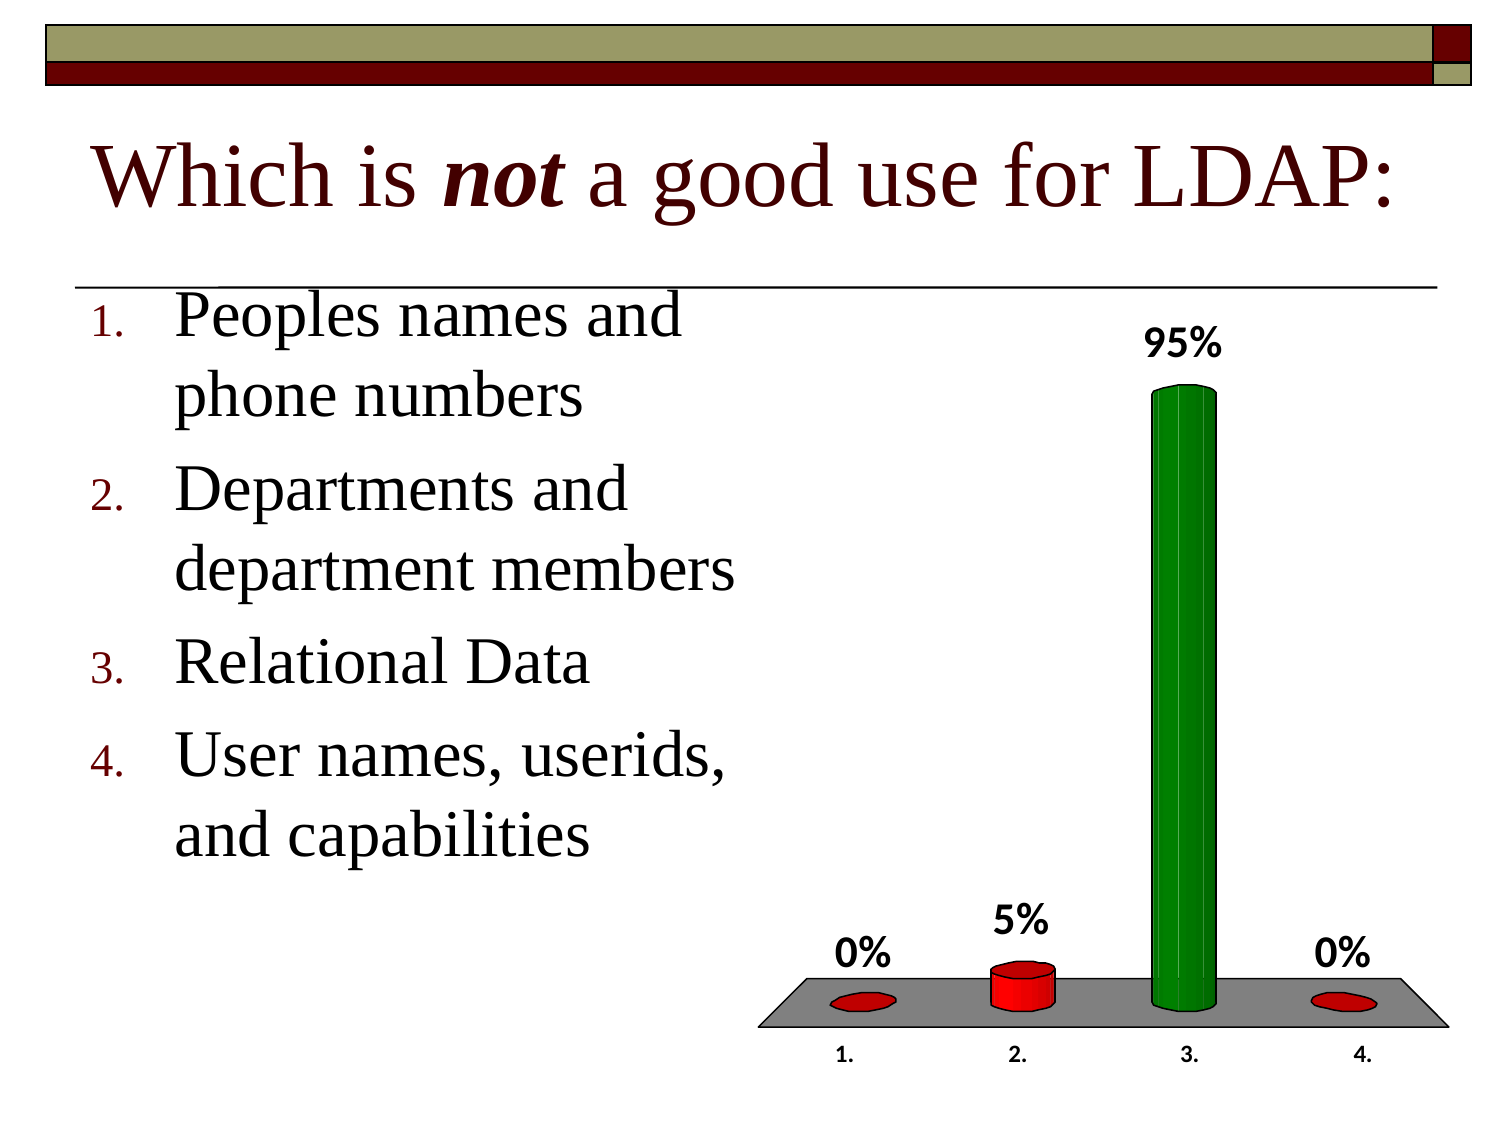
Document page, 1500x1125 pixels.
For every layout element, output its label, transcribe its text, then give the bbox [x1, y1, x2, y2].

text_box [739, 270, 1490, 1115]
title Which is not a good use for LDAP: [74, 44, 1426, 233]
list Peoples names and phone numbers Departments and department members Relational Data User names, userids, and capabilities [74, 262, 801, 969]
